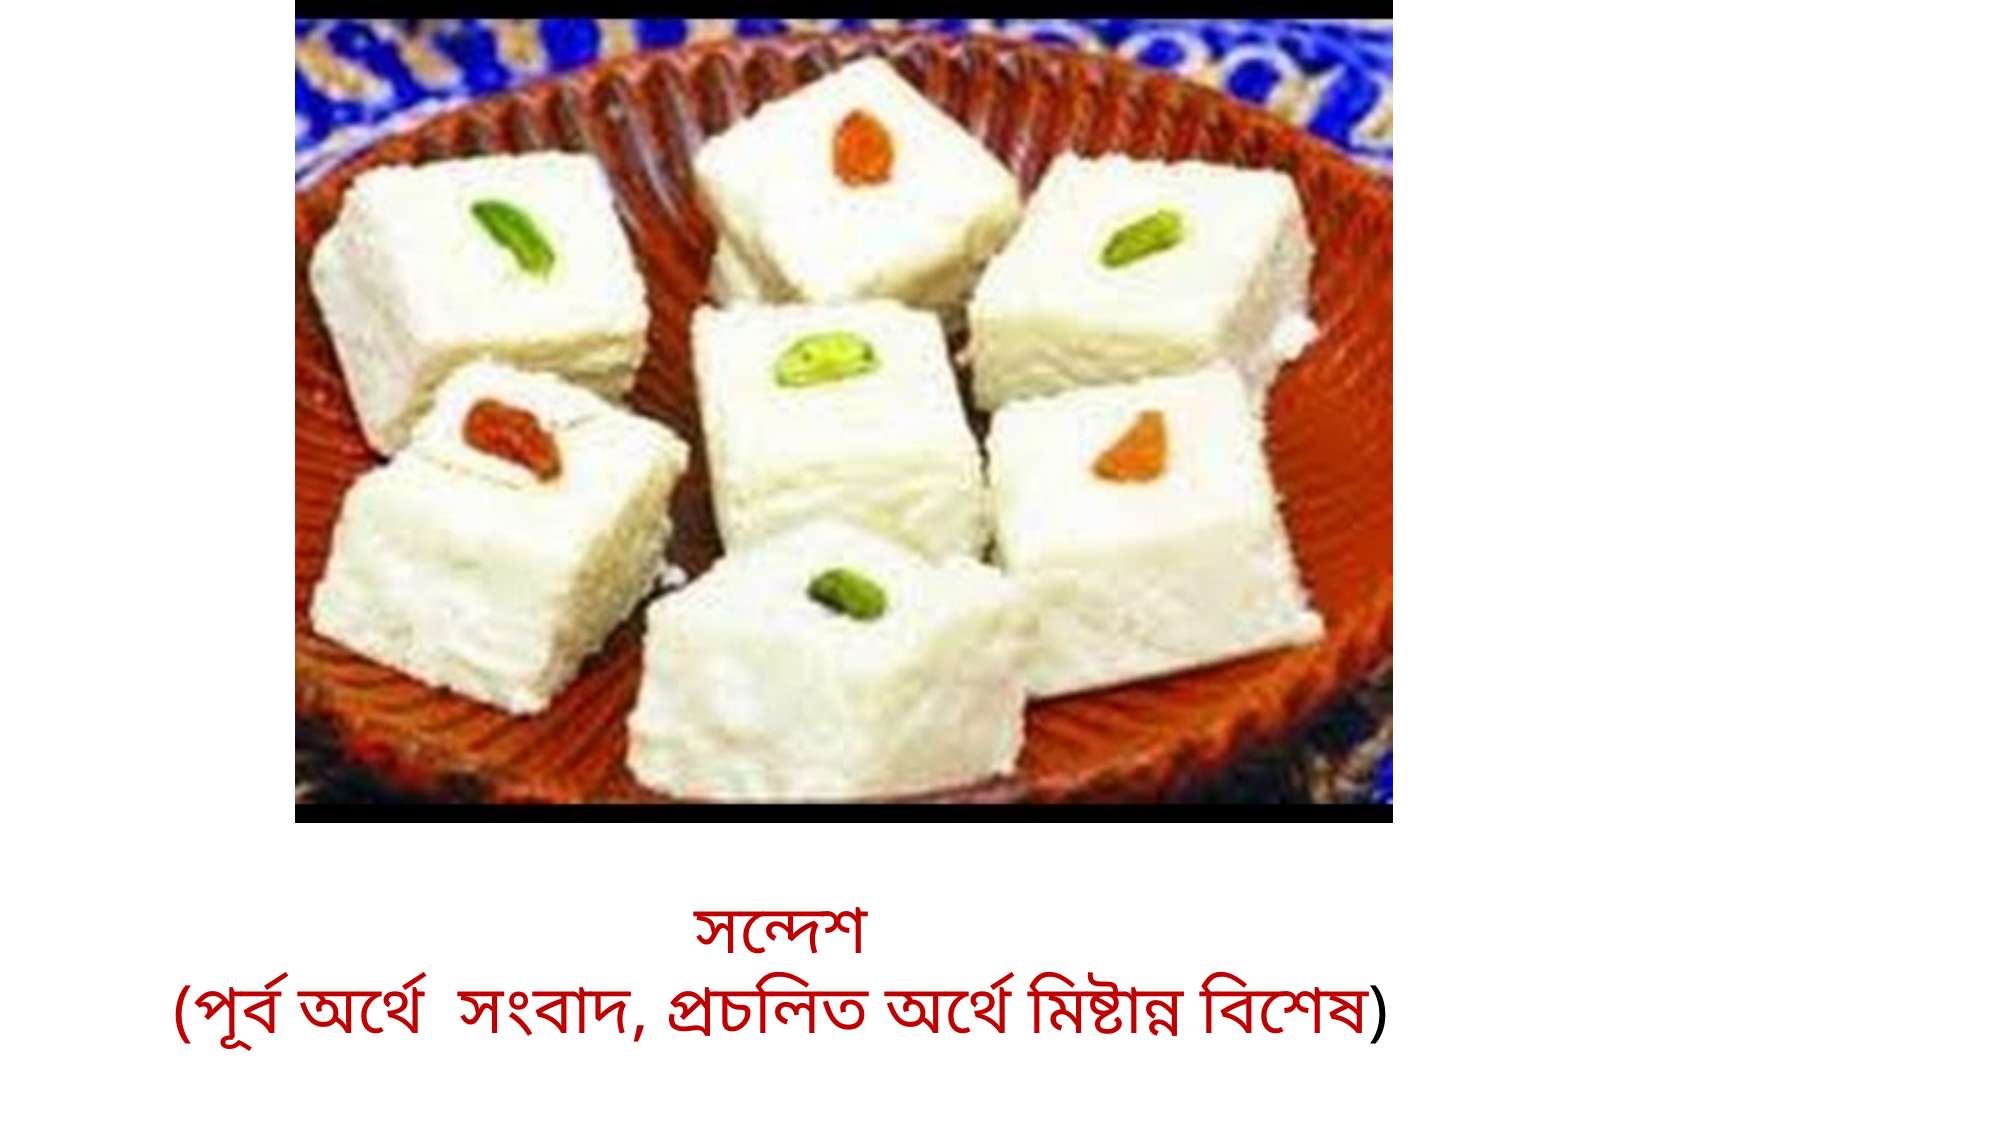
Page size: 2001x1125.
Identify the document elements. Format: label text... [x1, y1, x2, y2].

picture [295, 0, 1393, 823]
text_box সন্দেশ (পূর্ব অর্থে সংবাদ, প্রচলিত অর্থে মিষ্টান্ন বিশেষ) [82, 879, 1481, 1055]
